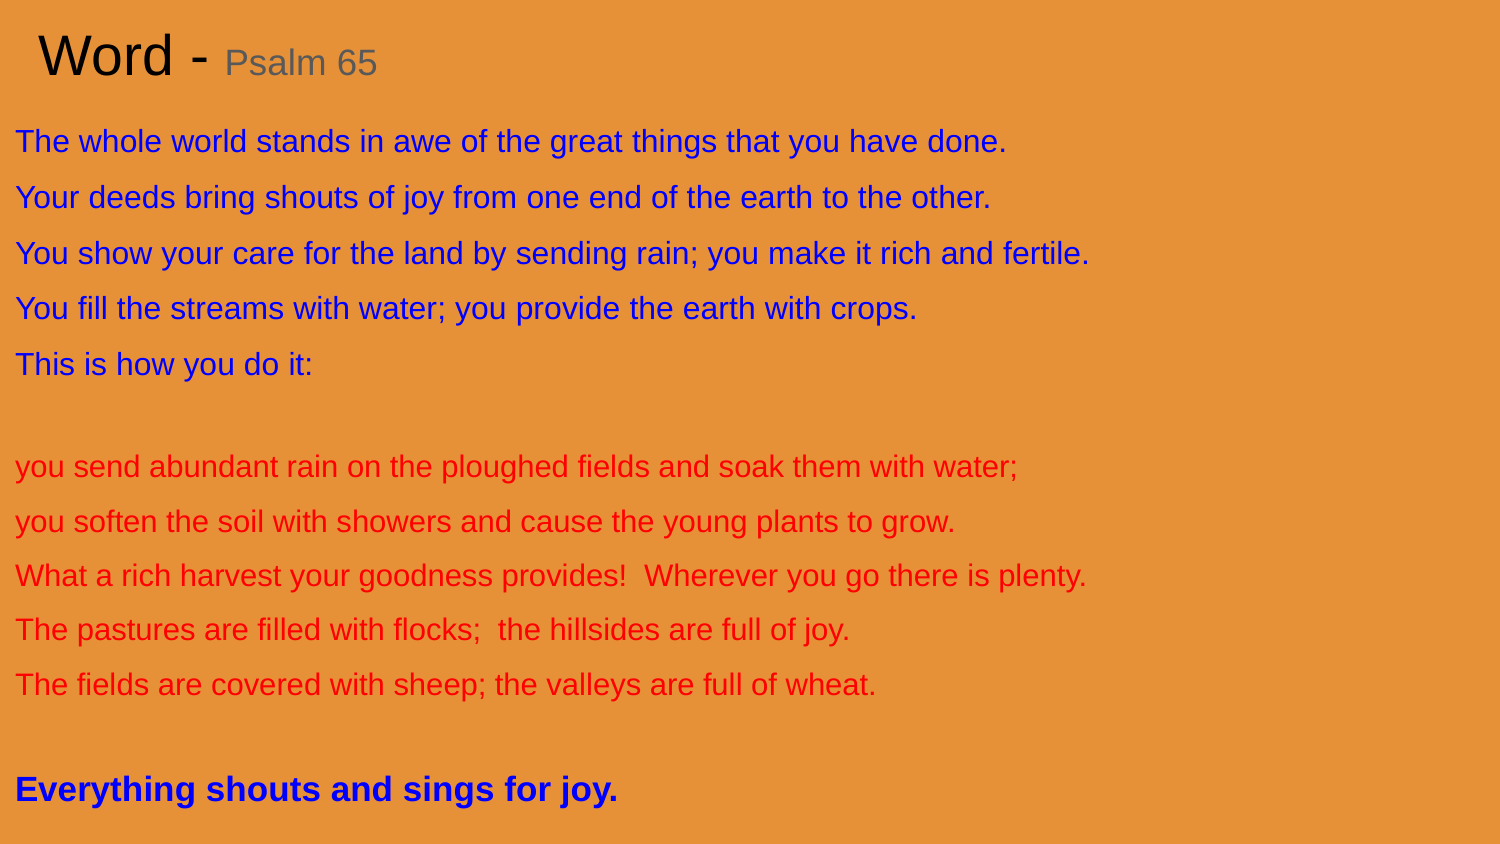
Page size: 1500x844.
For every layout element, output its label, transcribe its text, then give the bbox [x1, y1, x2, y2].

title Word - Psalm 65 [23, 9, 1422, 103]
list The whole world stands in awe of the great things that you have done. Your deeds bring shouts of joy from one end of the earth to the other. You show your care for the land by sending rain; you make it rich and fertile. You fill the streams with water; you provide the earth with crops. This is how you do it: you send abundant rain on the ploughed fields and soak them with water; you soften the soil with showers and cause the young plants to grow. What a rich harvest your goodness provides! Wherever you go there is plenty. The pastures are filled with flocks; the hillsides are full of joy. The fields are covered with sheep; the valleys are full of wheat. Everything shouts and sings for joy. [0, 103, 1485, 836]
